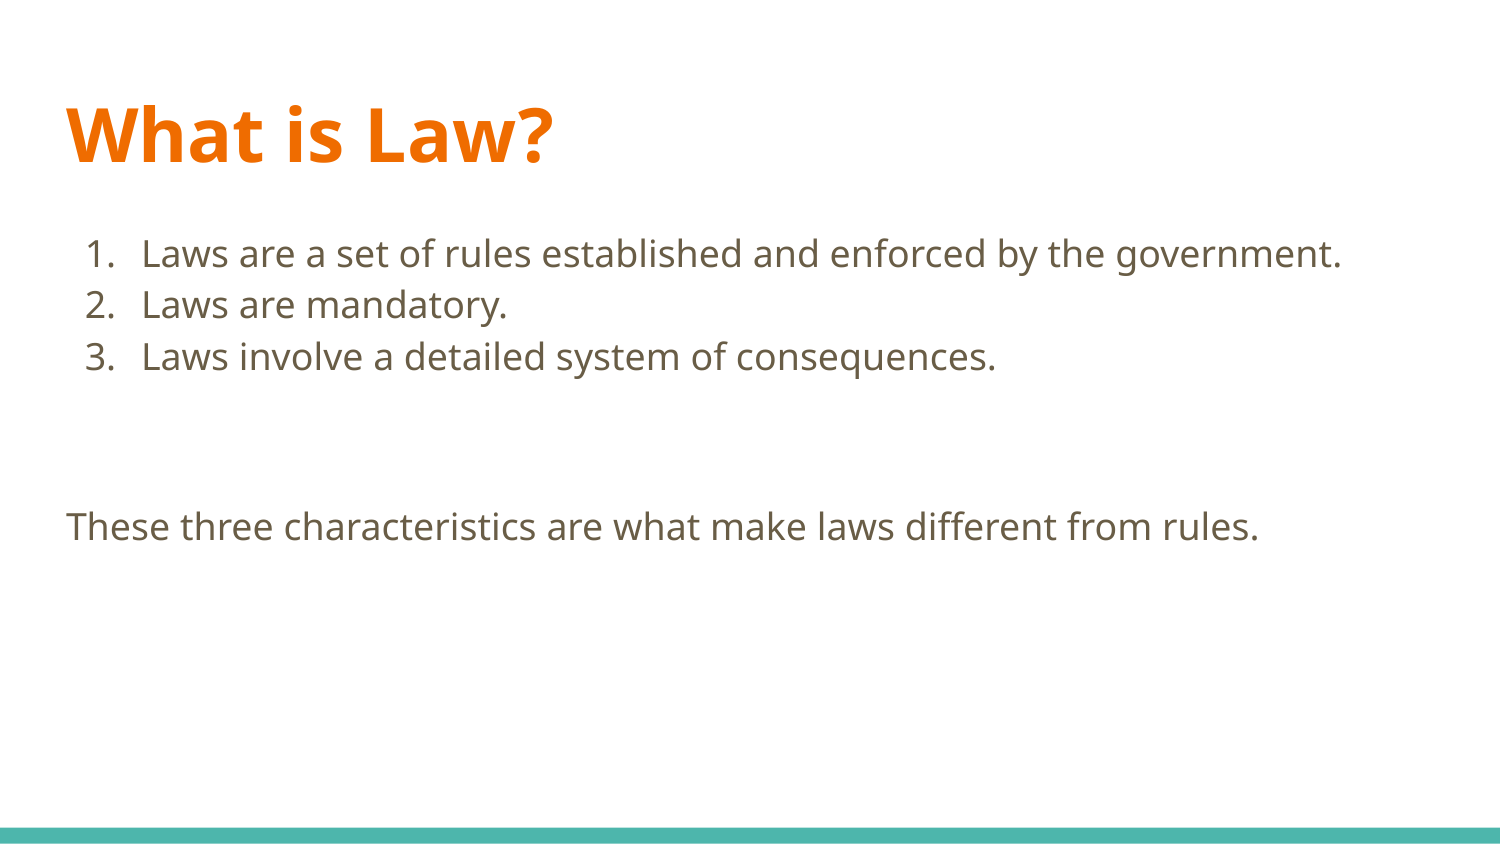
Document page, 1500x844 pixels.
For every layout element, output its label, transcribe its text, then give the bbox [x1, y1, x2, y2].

list Laws are a set of rules established and enforced by the government. Laws are mandatory. Laws involve a detailed system of consequences. These three characteristics are what make laws different from rules. [51, 207, 1449, 750]
title What is Law? [51, 72, 1449, 189]
